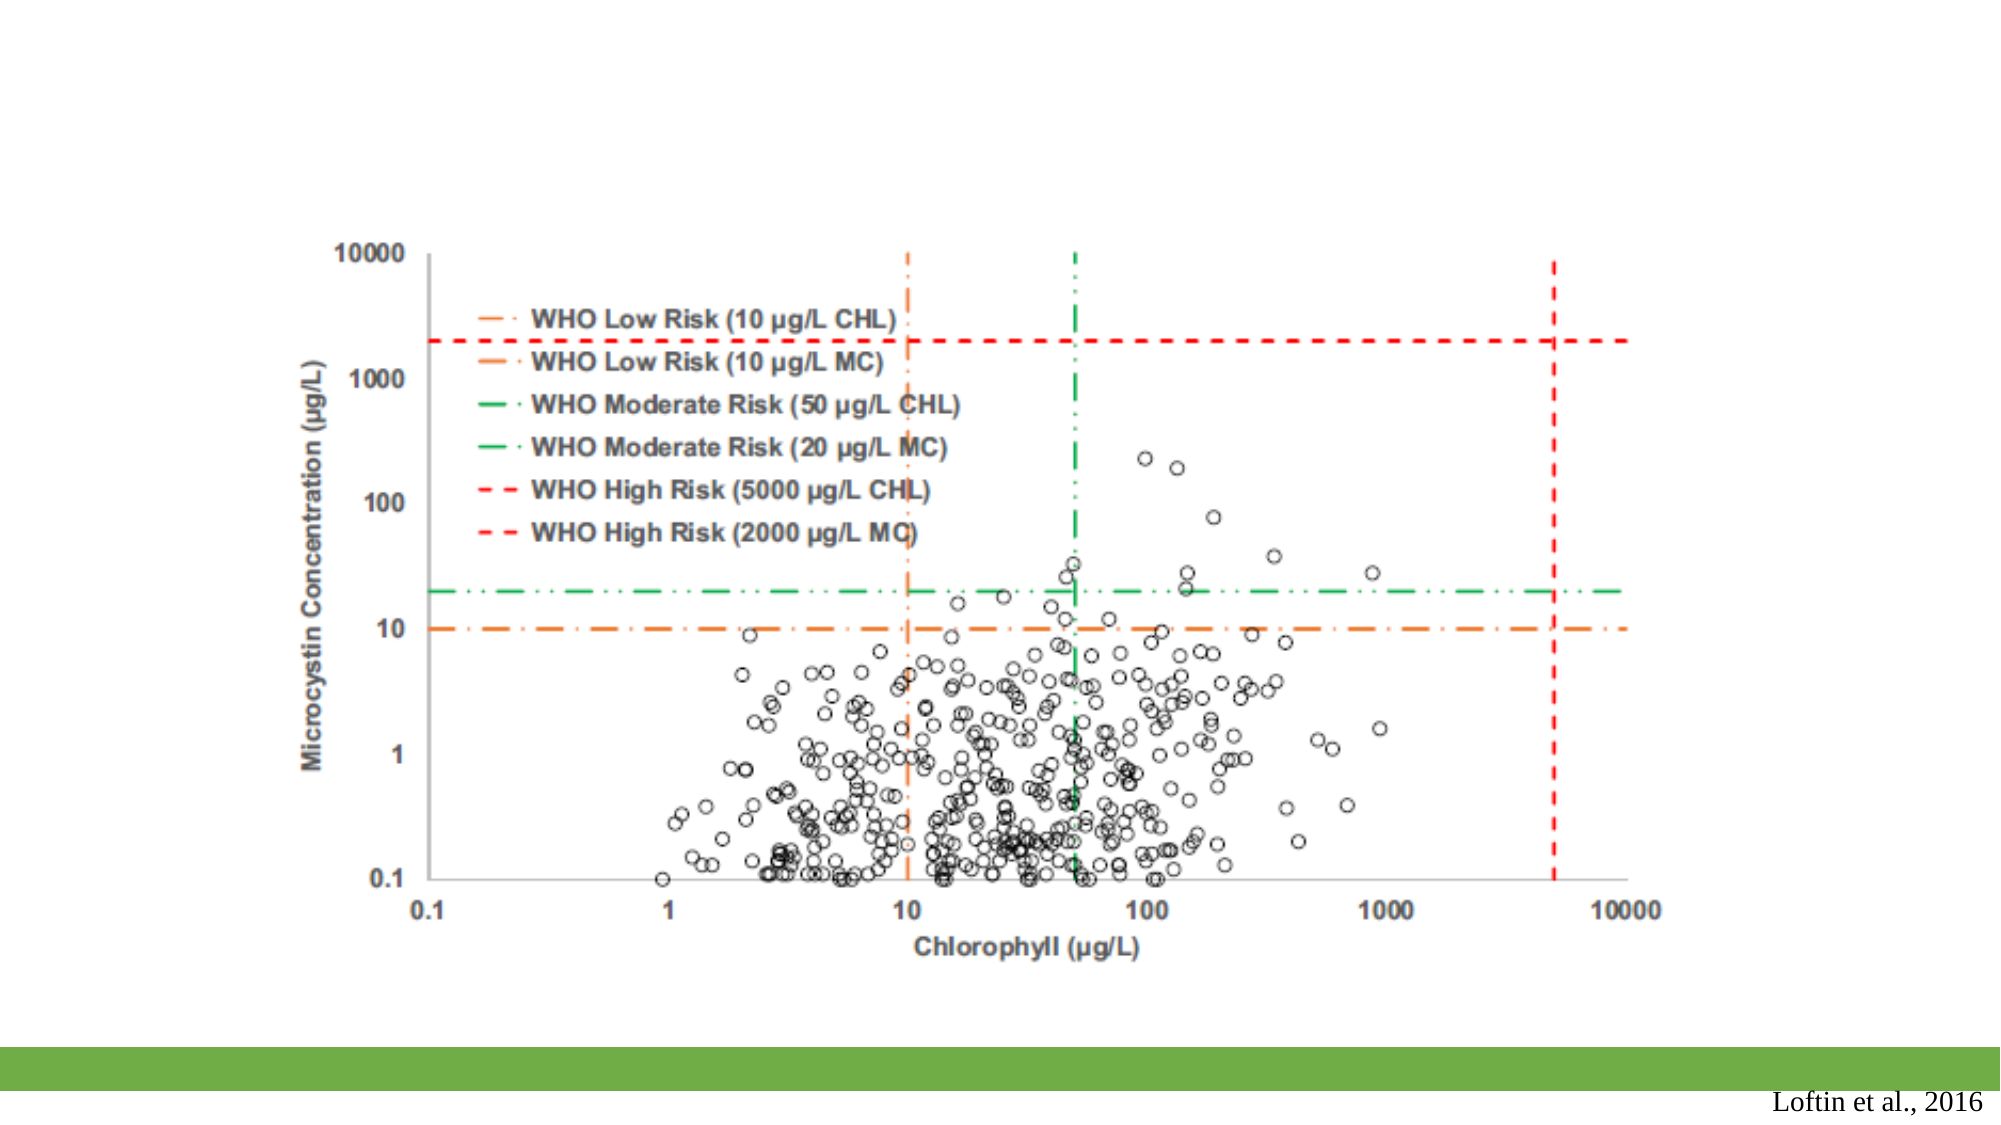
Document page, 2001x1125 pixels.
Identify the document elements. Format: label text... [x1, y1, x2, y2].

picture [276, 207, 1697, 971]
text_box [0, 1047, 2000, 1091]
text_box Loftin et al., 2016 [1757, 1074, 2000, 1125]
